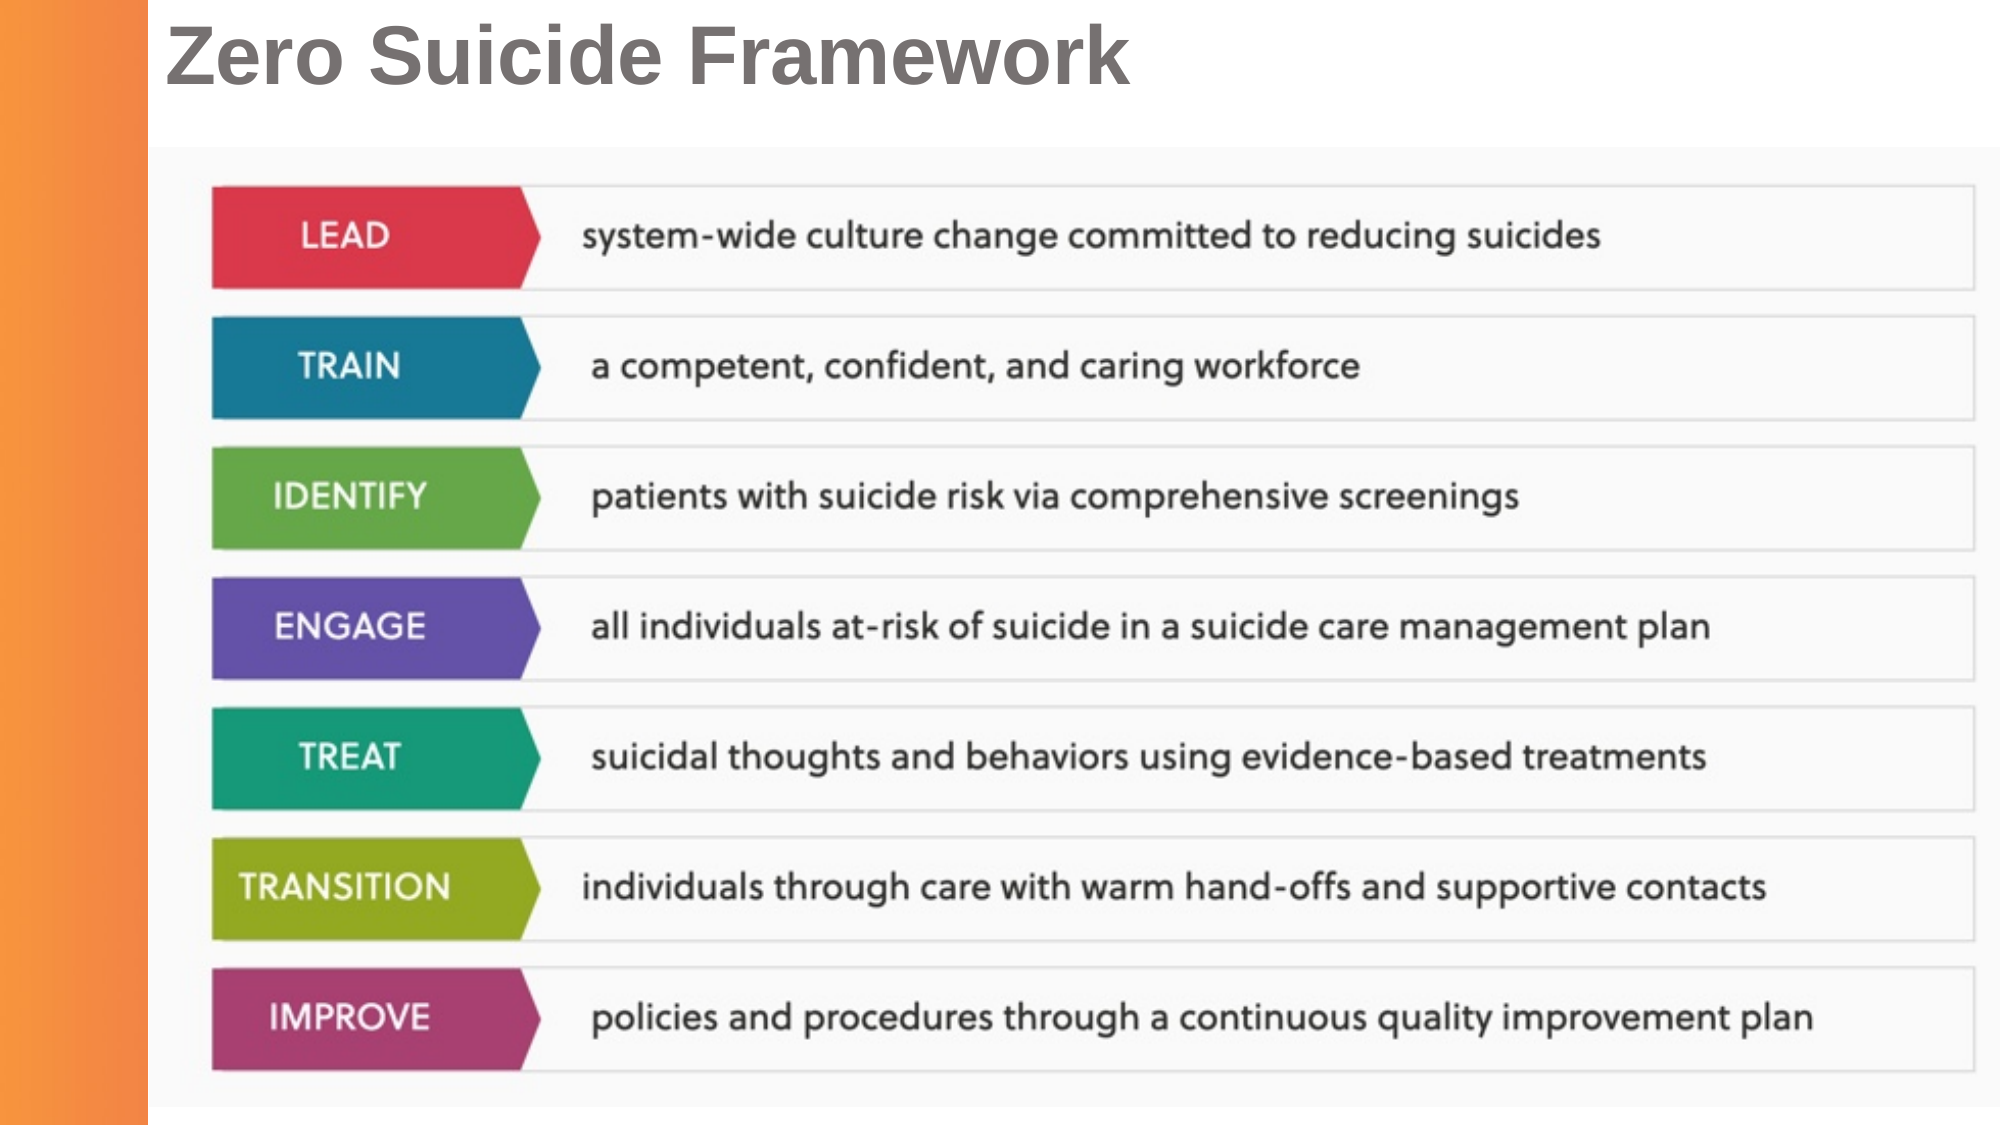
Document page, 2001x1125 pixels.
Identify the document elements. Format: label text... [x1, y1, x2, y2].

title Zero Suicide Framework [149, 0, 1806, 117]
picture [0, 0, 2000, 1125]
